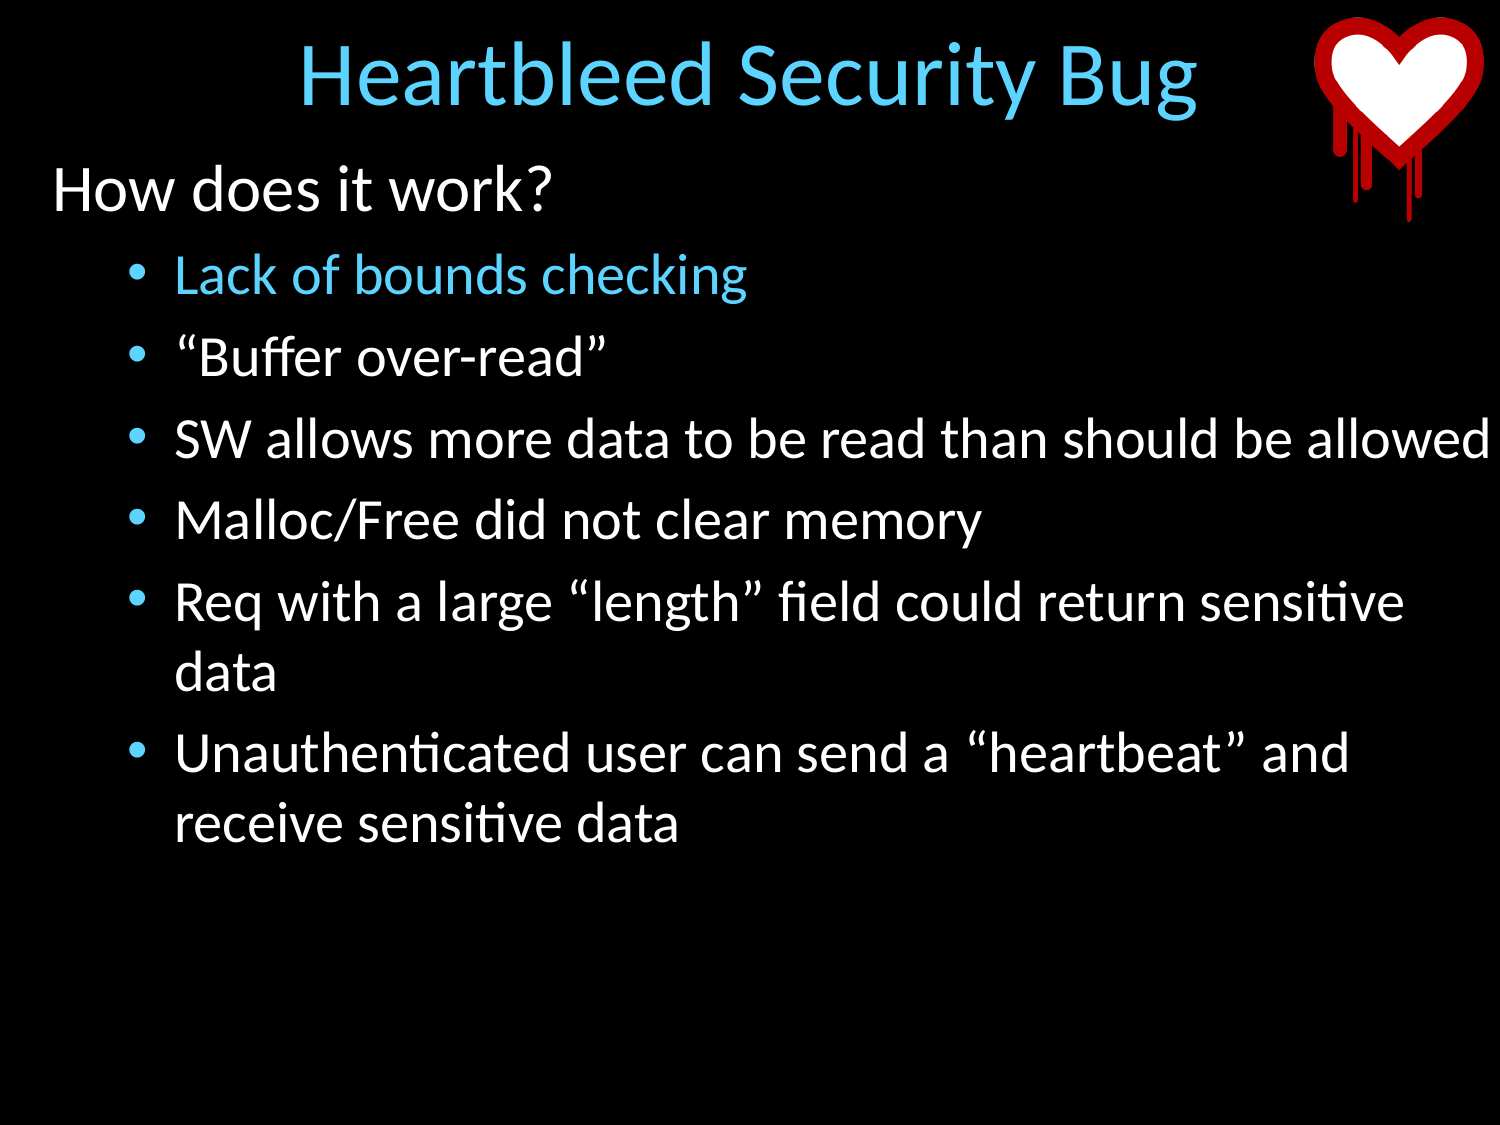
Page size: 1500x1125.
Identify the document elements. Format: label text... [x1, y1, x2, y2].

picture [1312, 15, 1486, 226]
title Heartbleed Security Bug [37, 24, 1307, 113]
list How does it work? Lack of bounds checking “Buffer over-read” SW allows more data to be read than should be allowed Malloc/Free did not clear memory Req with a large “length” field could return sensitive data Unauthenticated user can send a “heartbeat” and receive sensitive data [37, 137, 1500, 1125]
